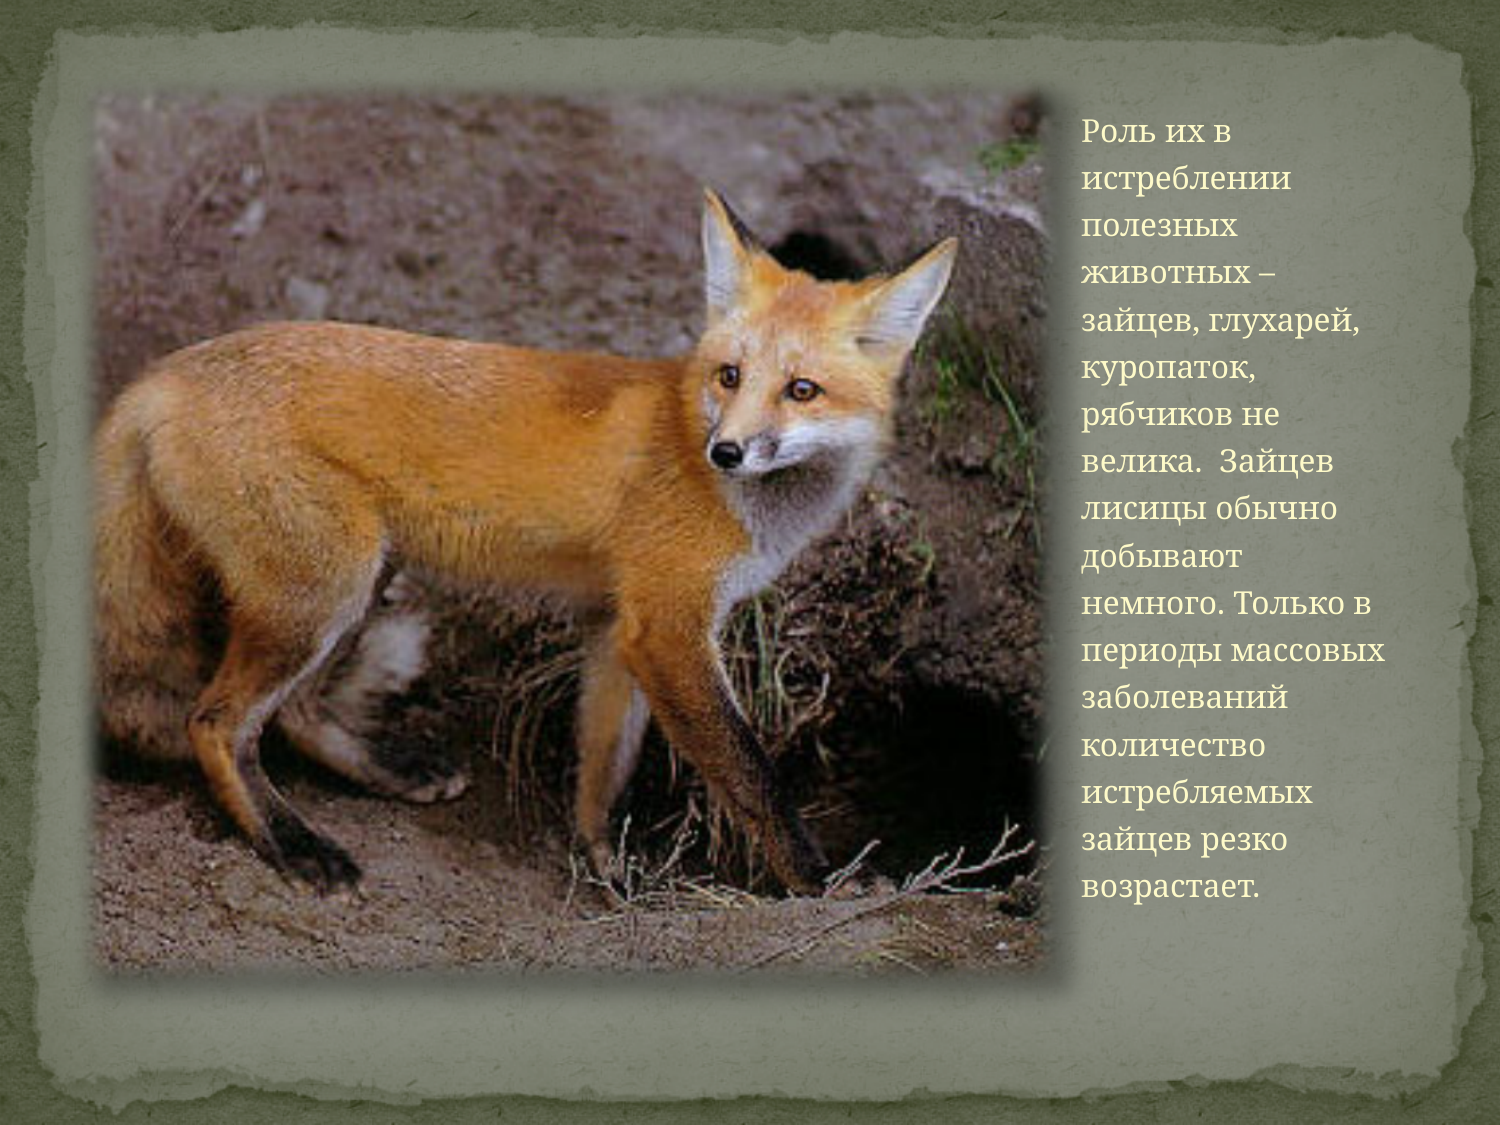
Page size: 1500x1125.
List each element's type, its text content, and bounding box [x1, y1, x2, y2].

picture [75, 75, 1061, 986]
list Роль их в истреблении полезных животных – зайцев, глухарей, куропаток, рябчиков не велика. Зайцев лисицы обычно добывают немного. Только в периоды массовых заболеваний количество истребляемых зайцев резко возрастает. [1083, 93, 1404, 961]
